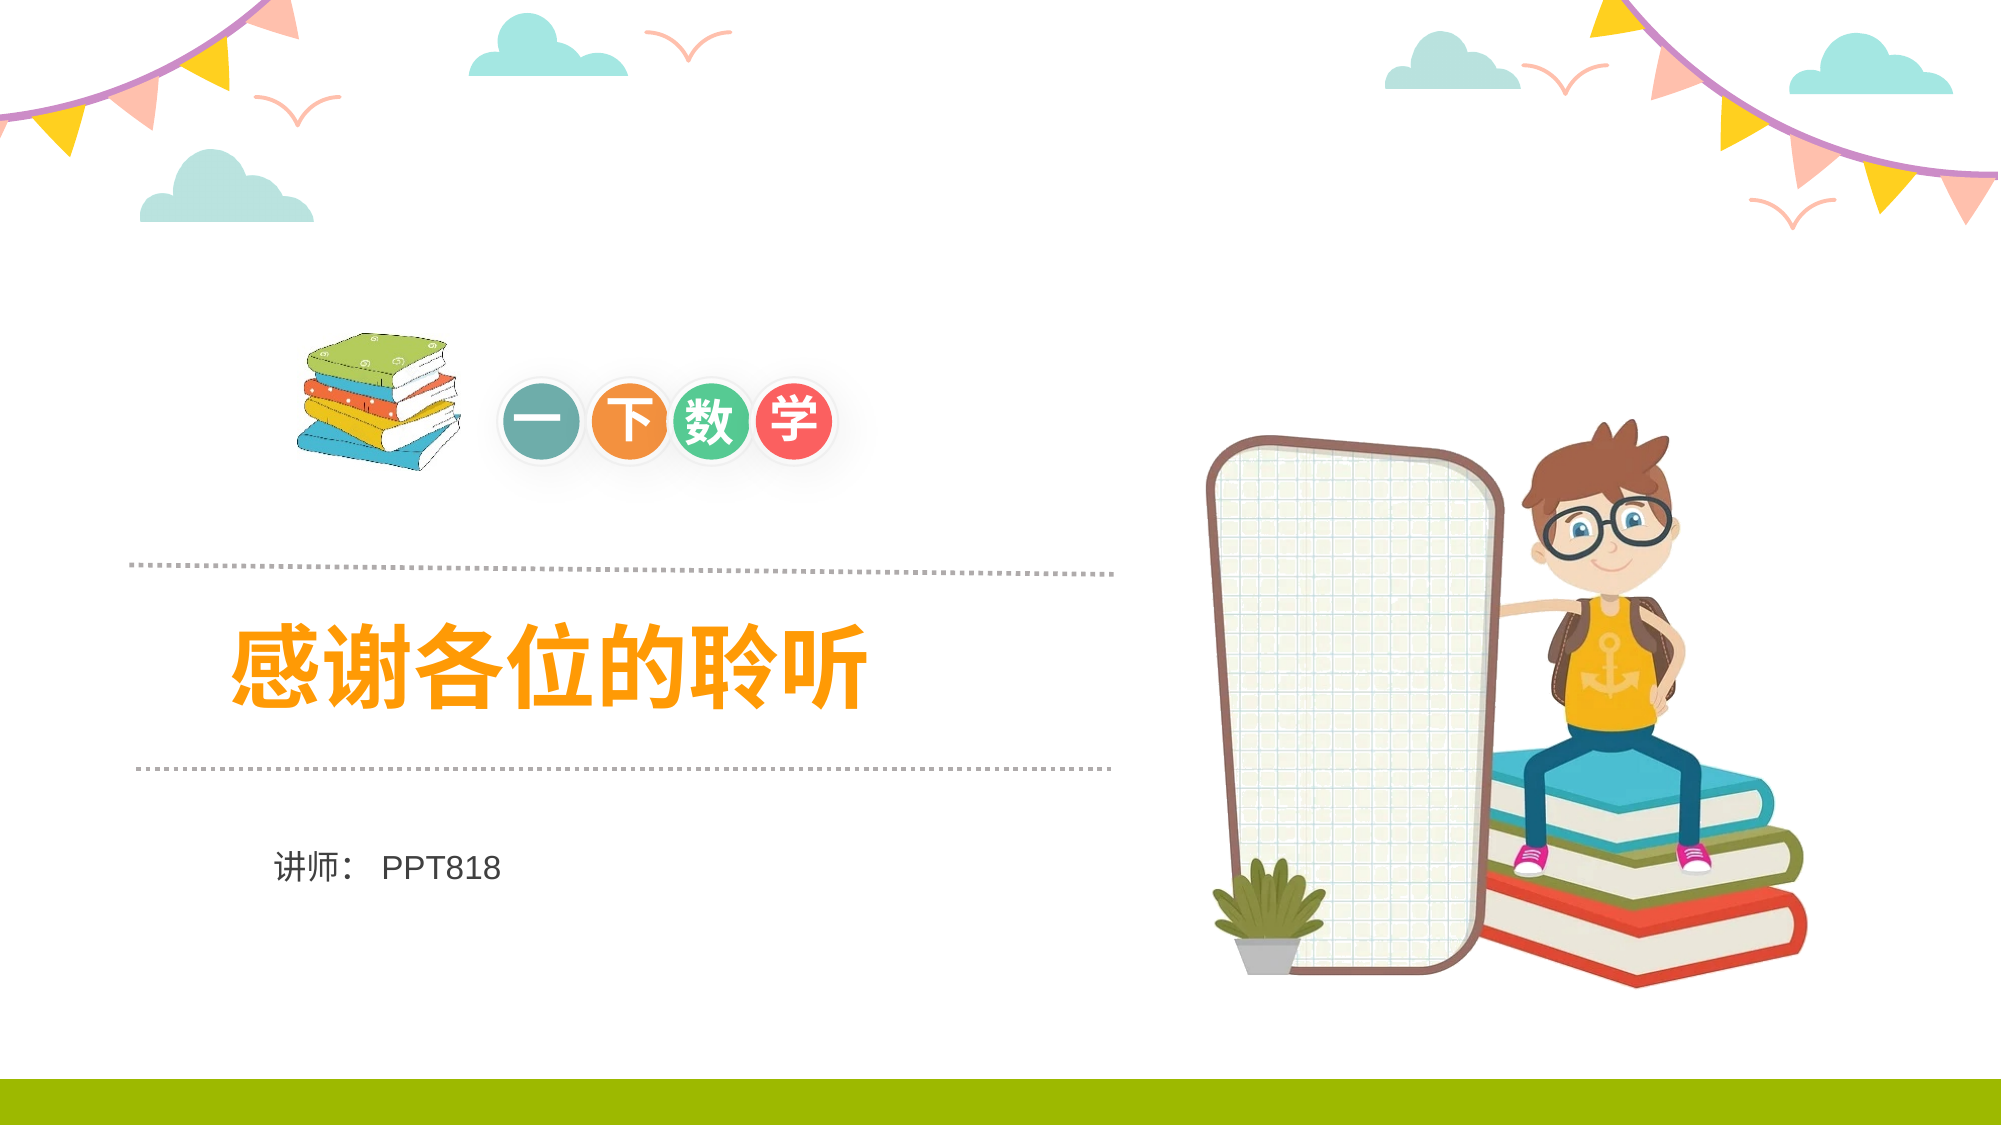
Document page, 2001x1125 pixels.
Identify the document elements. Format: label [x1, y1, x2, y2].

text_box [497, 377, 585, 466]
picture [1521, 63, 1837, 231]
picture [1141, 336, 1868, 1064]
text_box [585, 377, 667, 466]
text_box [0, 0, 2000, 1011]
picture [297, 333, 461, 471]
picture [0, 1078, 2000, 1125]
picture [26, 0, 342, 128]
text_box [749, 377, 839, 466]
picture [416, 0, 733, 63]
text_box [667, 377, 749, 466]
text_box [129, 564, 1116, 575]
